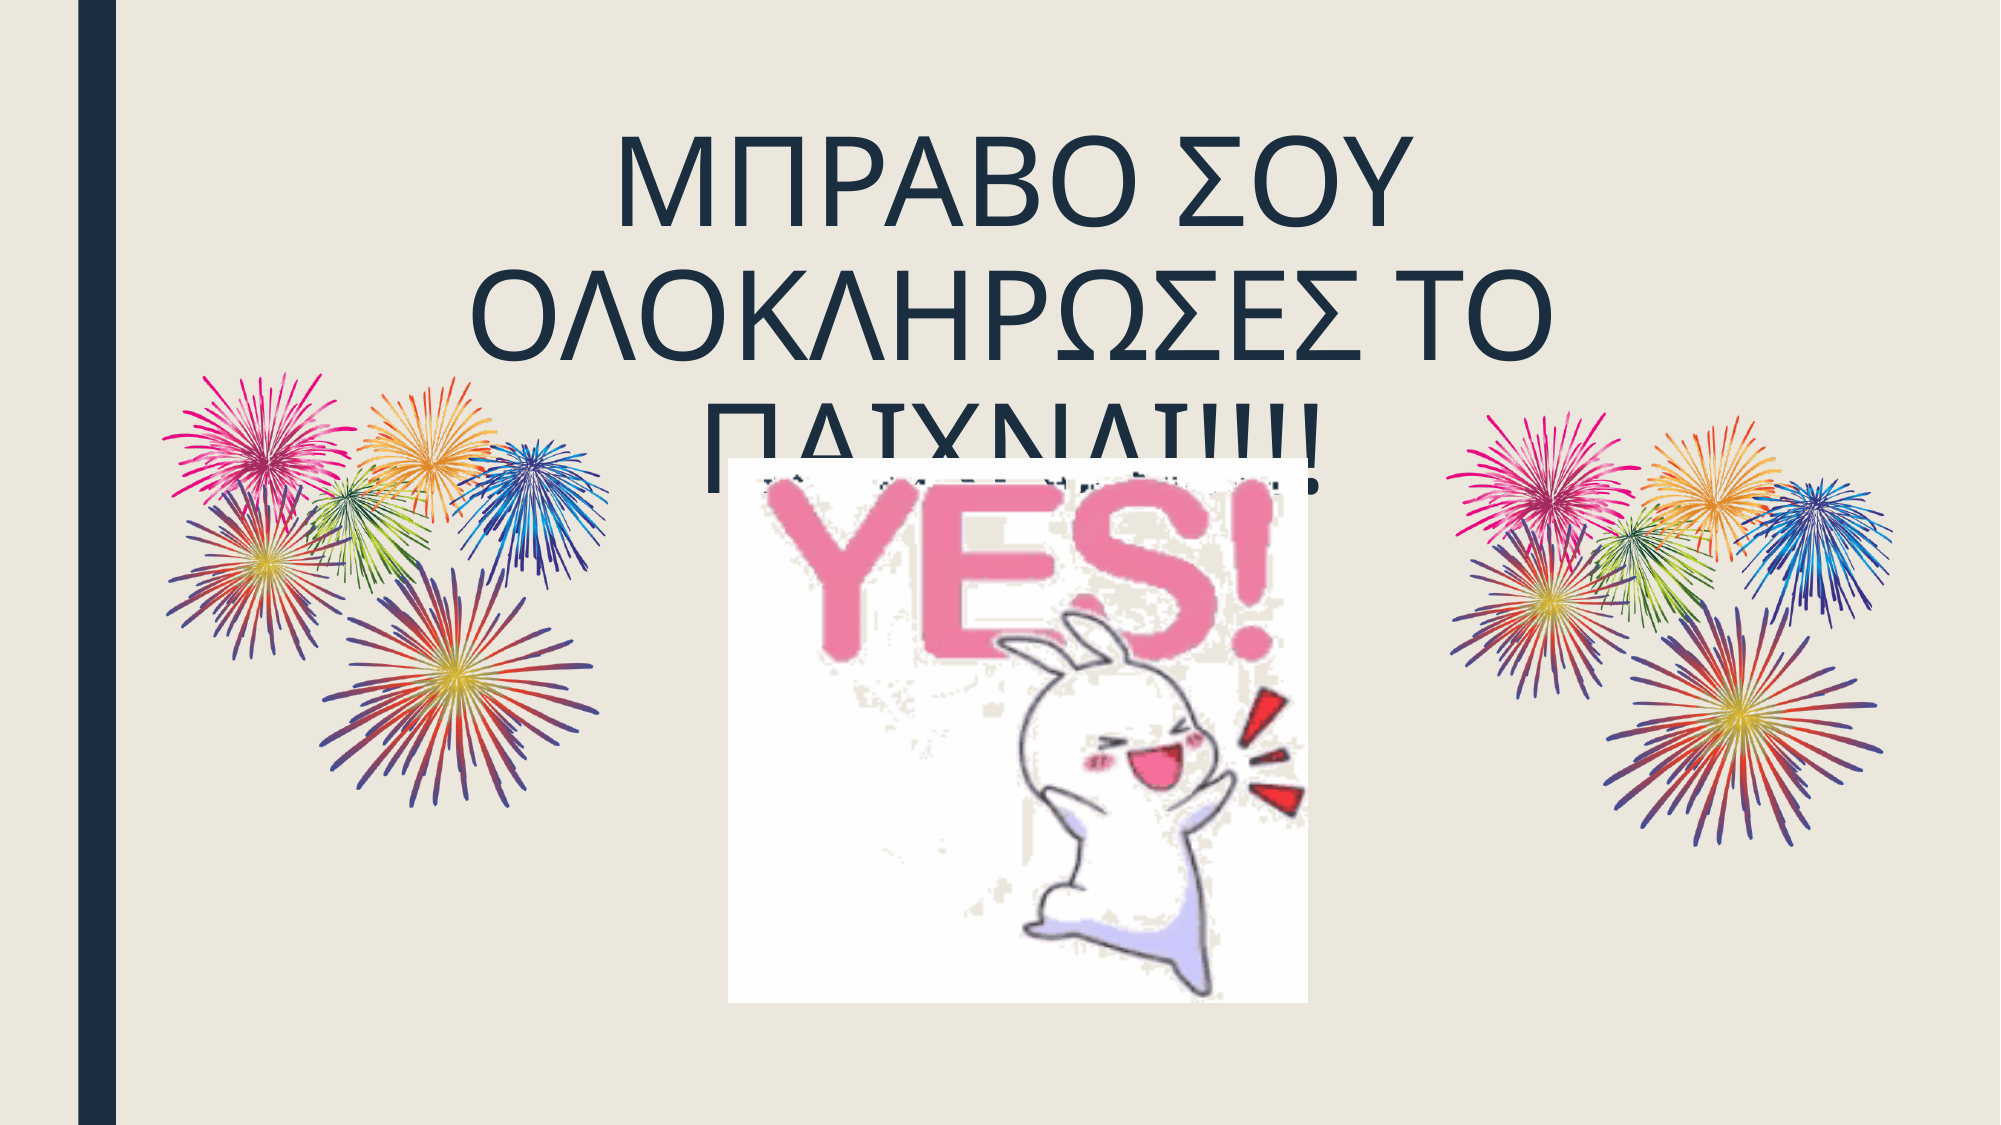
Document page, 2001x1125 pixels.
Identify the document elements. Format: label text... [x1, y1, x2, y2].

picture [1445, 411, 1893, 847]
title ΜΠΡΑΒΟ ΣΟΥ ΟΛΟΚΛΗΡΩΣΕΣ ΤΟ ΠΑΙΧΝΔΙ!!!! [225, 112, 1800, 357]
picture [162, 372, 609, 808]
picture [728, 458, 1308, 1003]
